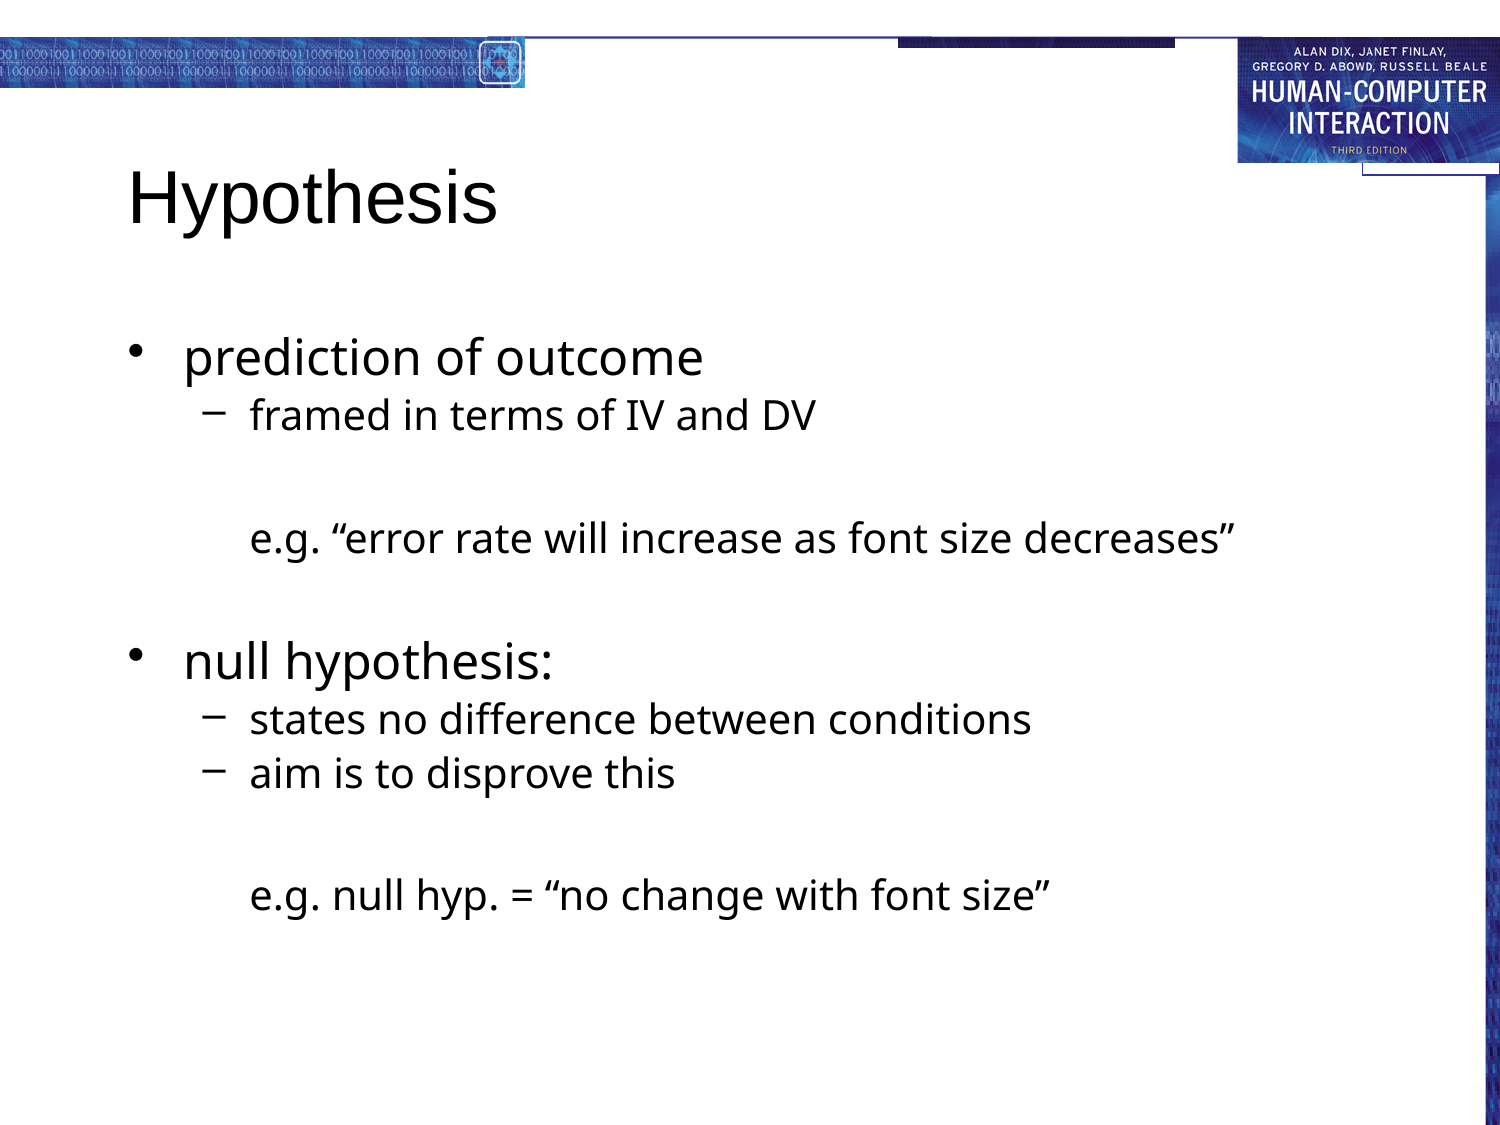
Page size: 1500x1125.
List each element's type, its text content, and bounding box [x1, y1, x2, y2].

list prediction of outcome framed in terms of IV and DV e.g. “error rate will increase as font size decreases” null hypothesis: states no difference between conditions aim is to disprove this e.g. null hyp. = “no change with font size” [112, 324, 1388, 1000]
title Hypothesis [112, 99, 1238, 288]
